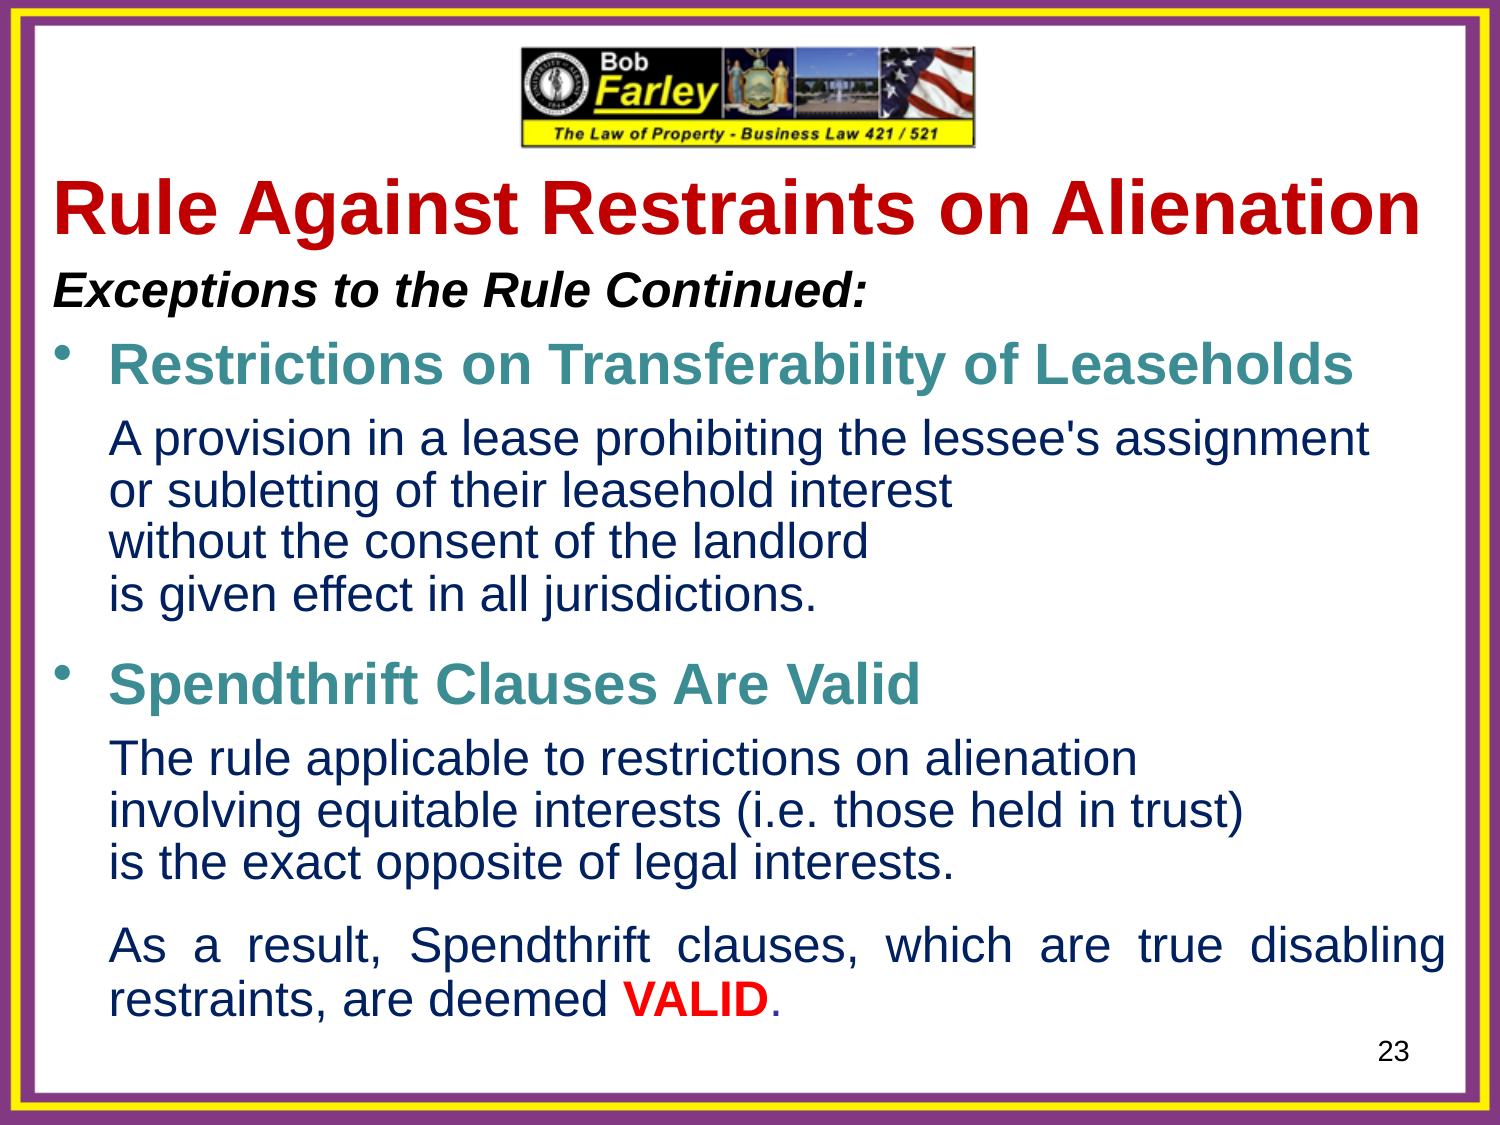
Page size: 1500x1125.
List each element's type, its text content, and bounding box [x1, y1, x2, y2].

list Rule Against Restraints on Alienation Exceptions to the Rule Continued: Restrictions on Transferability of Leaseholds A provision in a lease prohibiting the lessee's assignment or subletting of their leasehold interest without the consent of the landlord is given effect in all jurisdictions. Spendthrift Clauses Are Valid The rule applicable to restrictions on alienation involving equitable interests (i.e. those held in trust) is the exact opposite of legal interests. As a result, Spendthrift clauses, which are true disabling restraints, are deemed VALID. [37, 174, 1463, 1063]
slide_number 23 [1074, 1024, 1426, 1103]
picture [0, 0, 1500, 1125]
